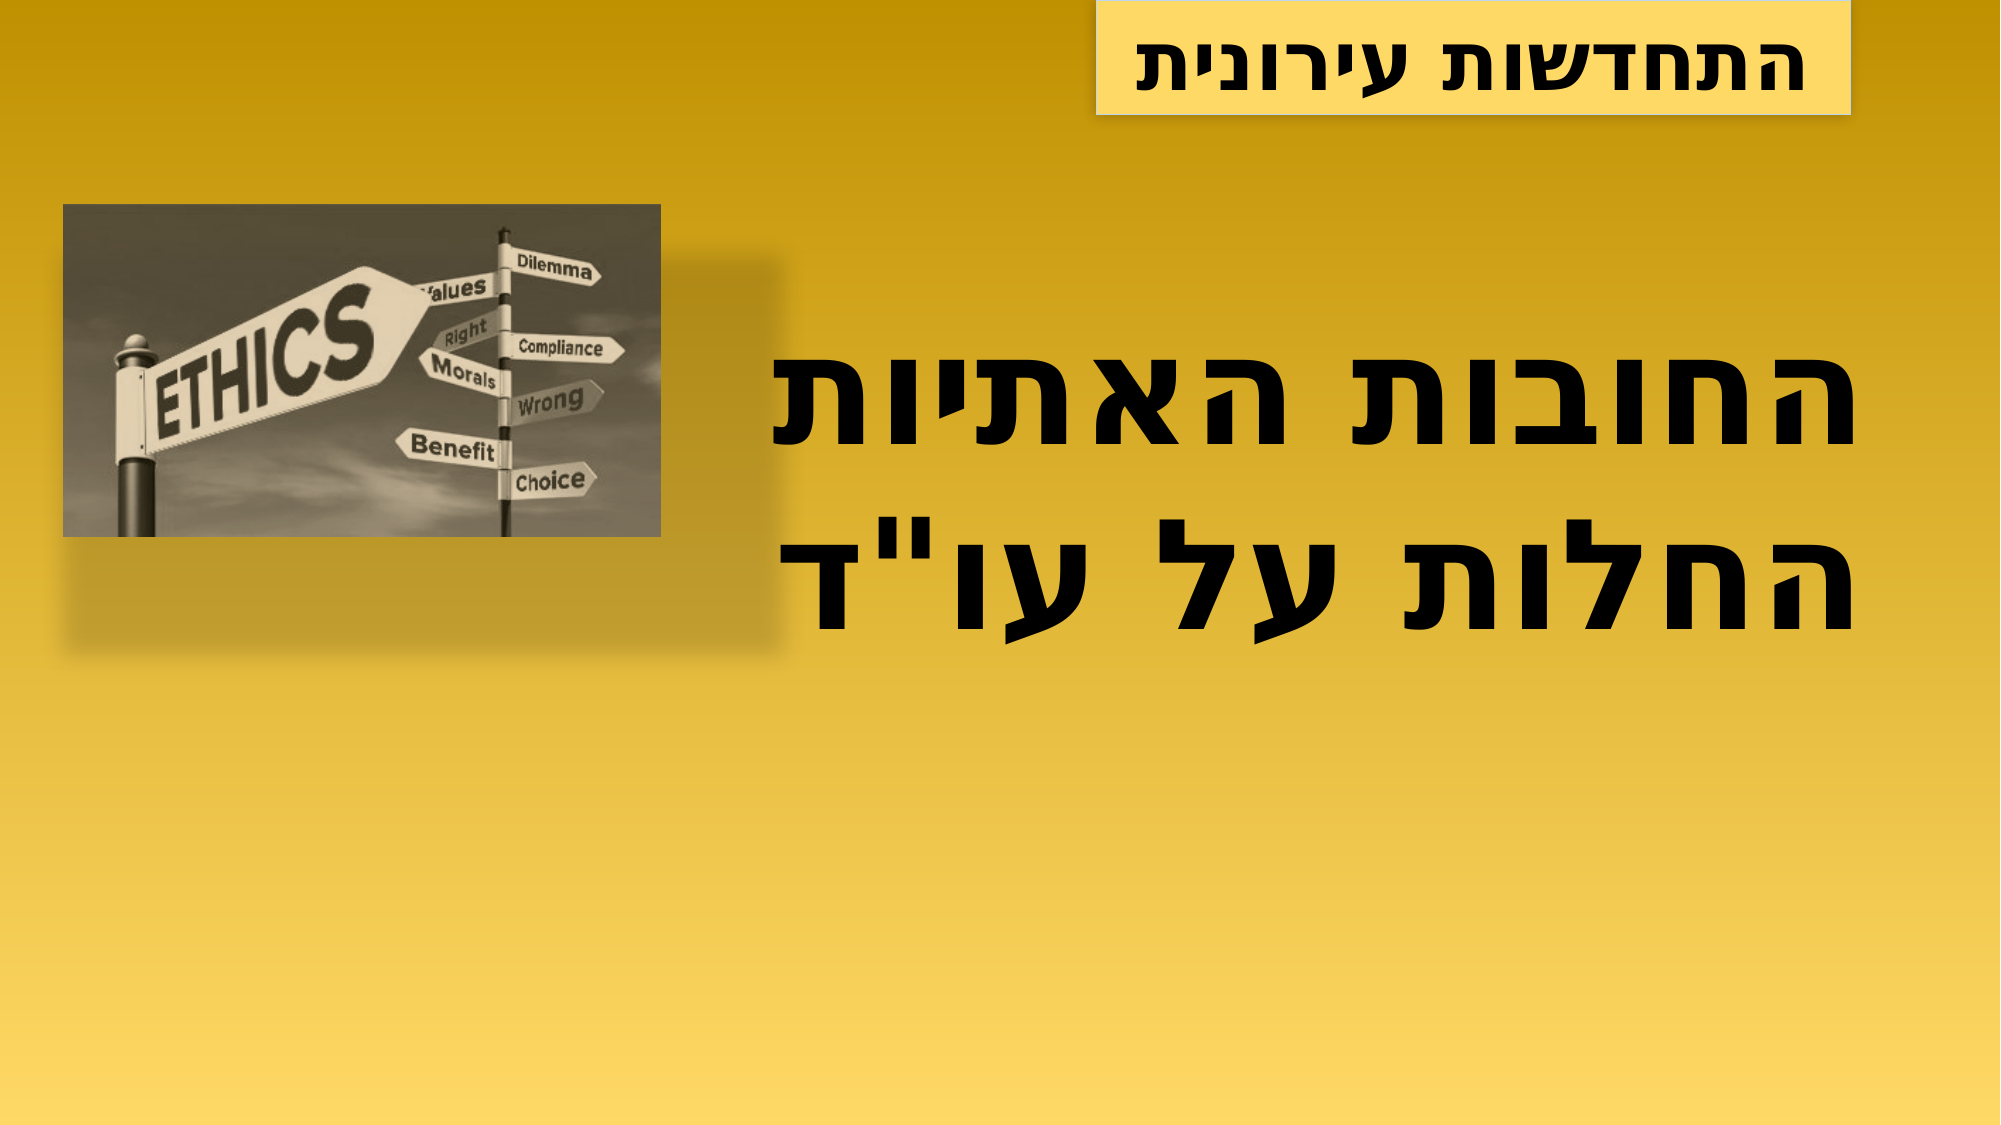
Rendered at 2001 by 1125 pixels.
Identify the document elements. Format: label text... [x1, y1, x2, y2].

picture [63, 204, 661, 537]
list החובות האתיות החלות על עו"ד [703, 283, 1937, 791]
text_box התחדשות עירונית [1096, 0, 1851, 115]
